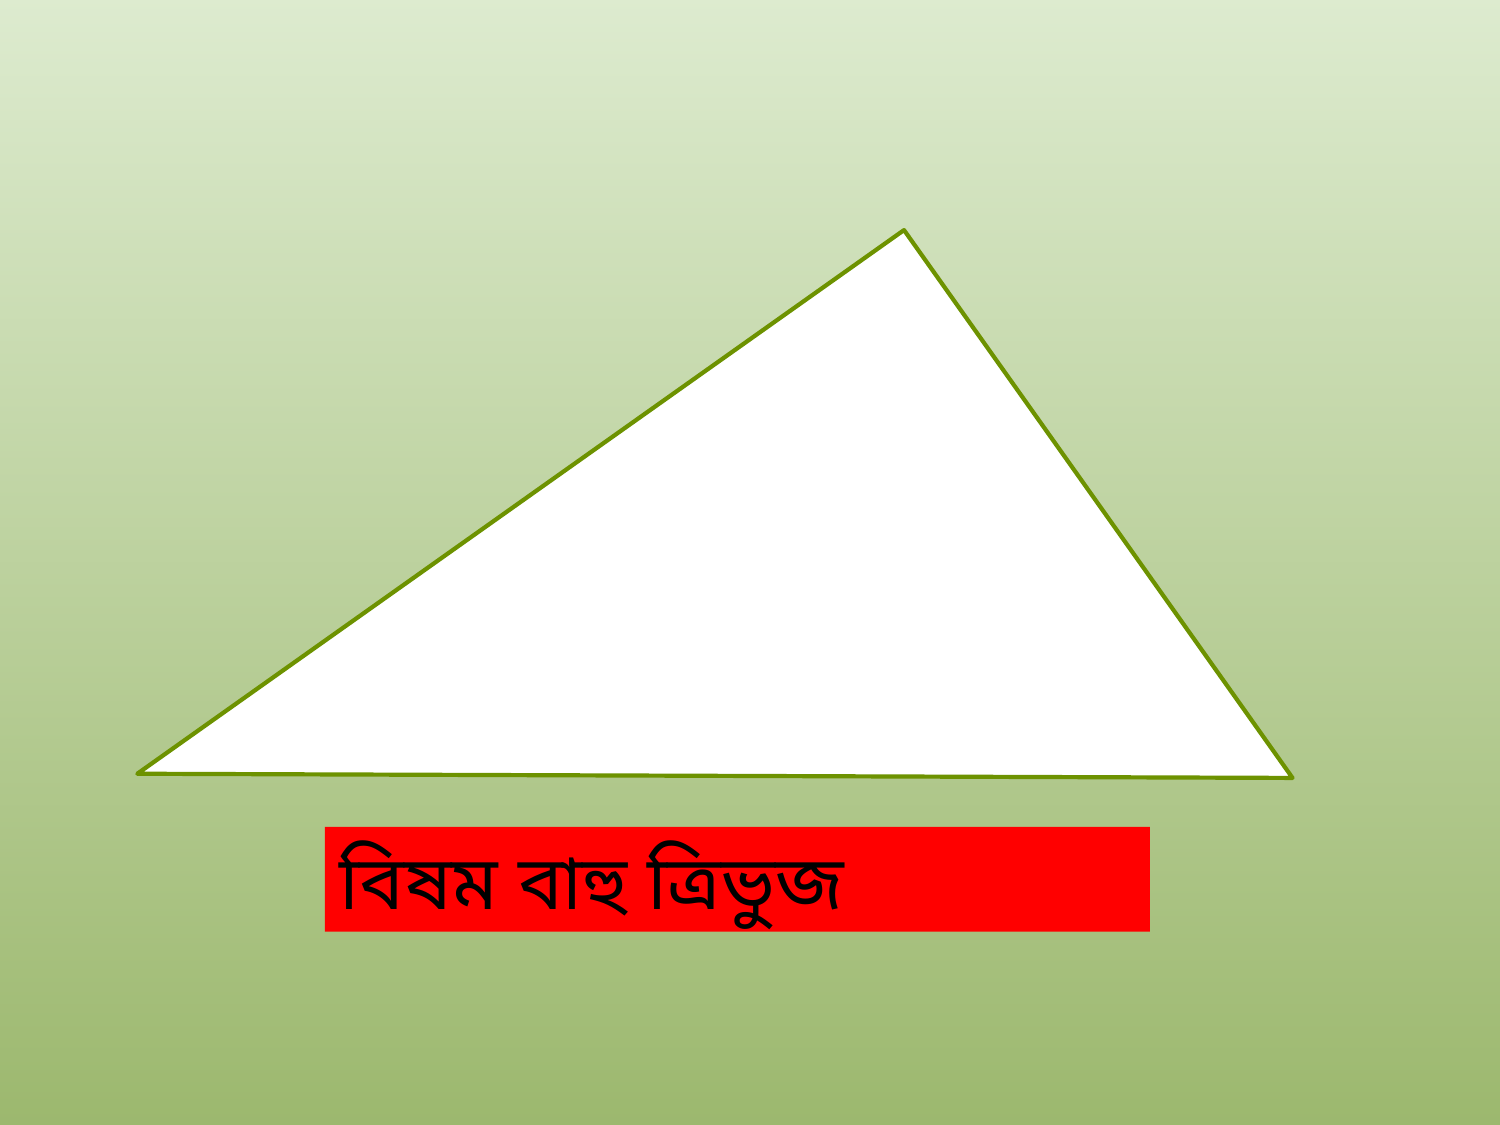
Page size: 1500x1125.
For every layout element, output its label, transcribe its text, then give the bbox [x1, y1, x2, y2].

text_box বিষম বাহু ত্রিভুজ [324, 826, 1150, 932]
text_box [135, 228, 1295, 781]
